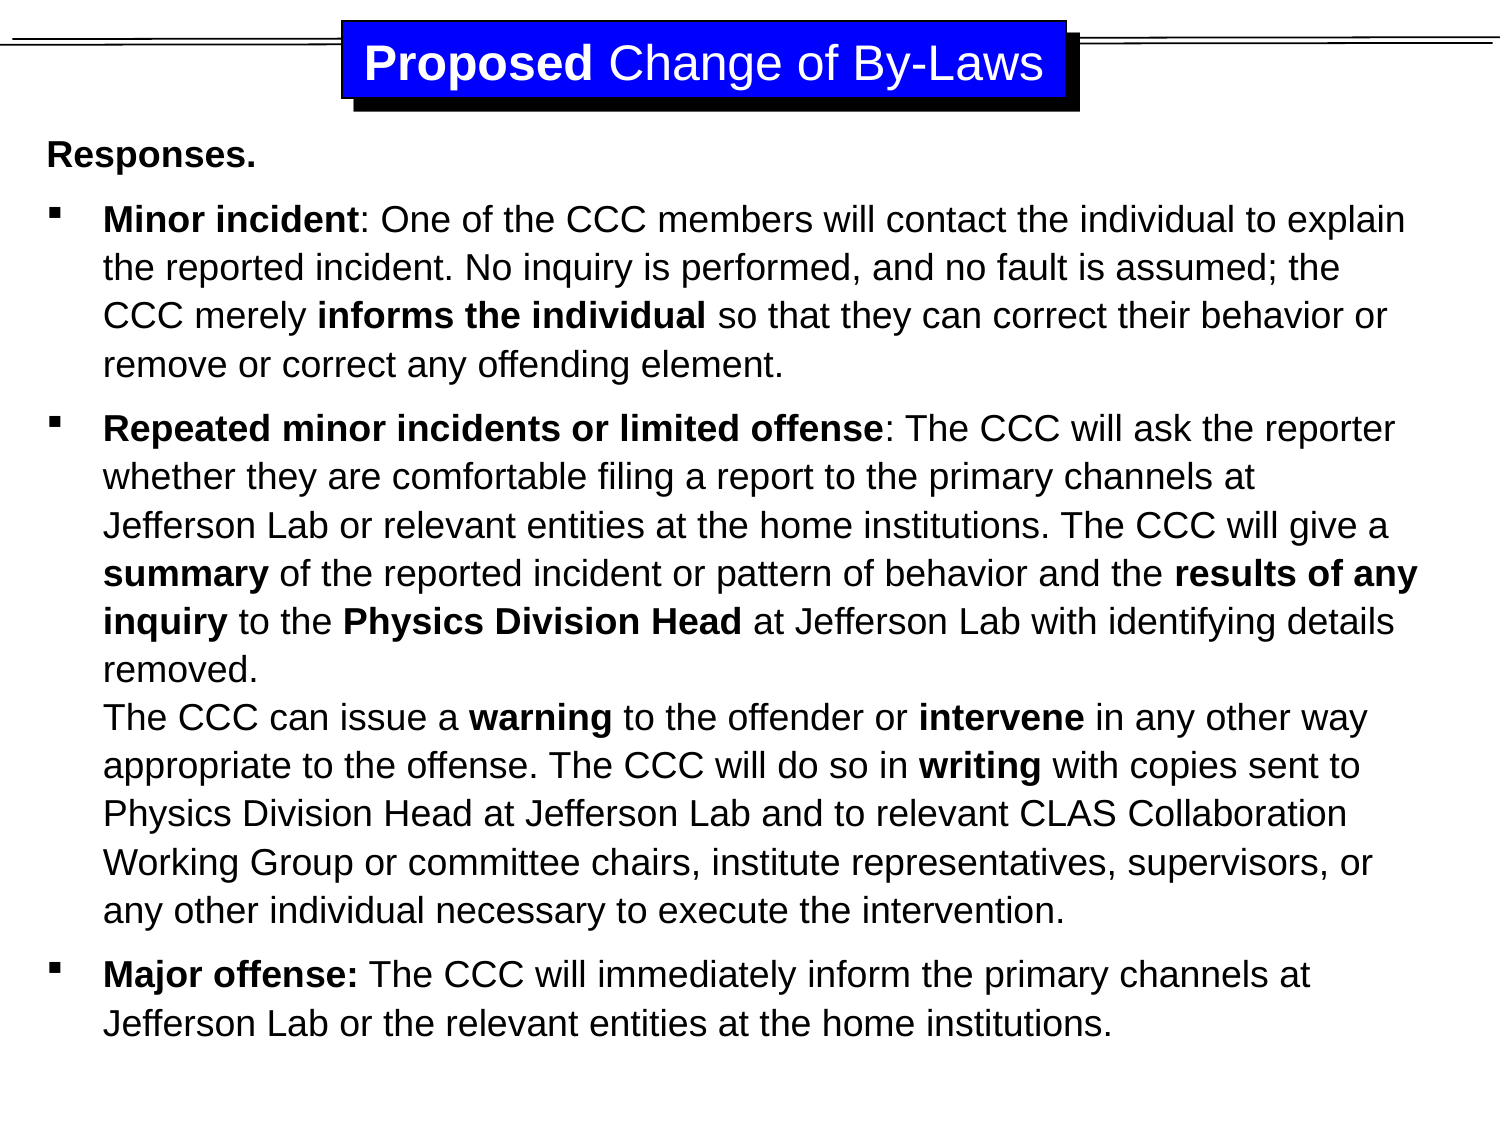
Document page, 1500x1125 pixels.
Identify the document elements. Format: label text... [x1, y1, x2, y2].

text_box Responses. Minor incident: One of the CCC members will contact the individual to explain the reported incident. No inquiry is performed, and no fault is assumed; the CCC merely informs the individual so that they can correct their behavior or remove or correct any offending element. Repeated minor incidents or limited offense: The CCC will ask the reporter whether they are comfortable filing a report to the primary channels at Jefferson Lab or relevant entities at the home institutions. The CCC will give a summary of the reported incident or pattern of behavior and the results of any inquiry to the Physics Division Head at Jefferson Lab with identifying details removed. The CCC can issue a warning to the offender or intervene in any other way appropriate to the offense. The CCC will do so in writing with copies sent to Physics Division Head at Jefferson Lab and to relevant CLAS Collaboration Working Group or committee chairs, institute representatives, supervisors, or any other individual necessary to execute the intervention. Major offense: The CCC will immediately inform the primary channels at Jefferson Lab or the relevant entities at the home institutions. [31, 119, 1434, 1012]
title Proposed Change of By-Laws [341, 20, 1067, 99]
